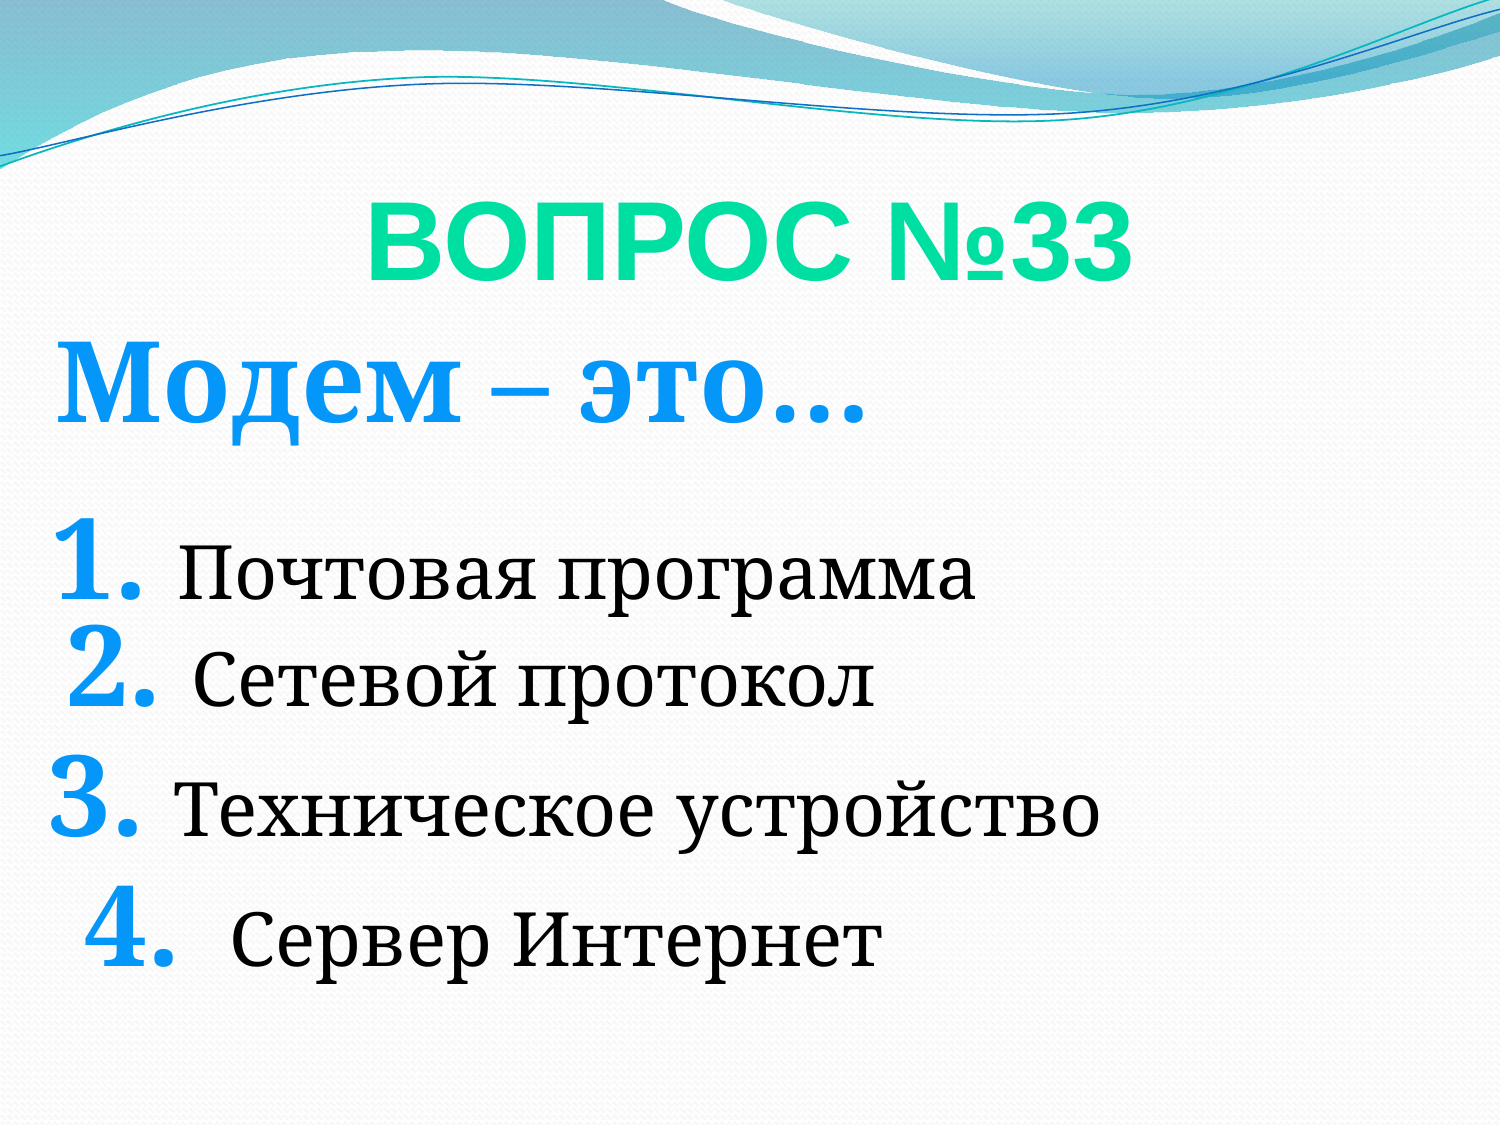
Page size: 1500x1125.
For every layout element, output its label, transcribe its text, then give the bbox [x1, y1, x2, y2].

text_box 1. Почтовая программа [36, 479, 995, 630]
text_box Модем – это… [40, 302, 887, 453]
text_box Вопрос №33 [349, 160, 1151, 311]
text_box 3. Техническое устройство [33, 715, 1120, 866]
text_box 2. Сетевой протокол [51, 586, 911, 715]
text_box 4. Сервер Интернет [69, 845, 899, 996]
